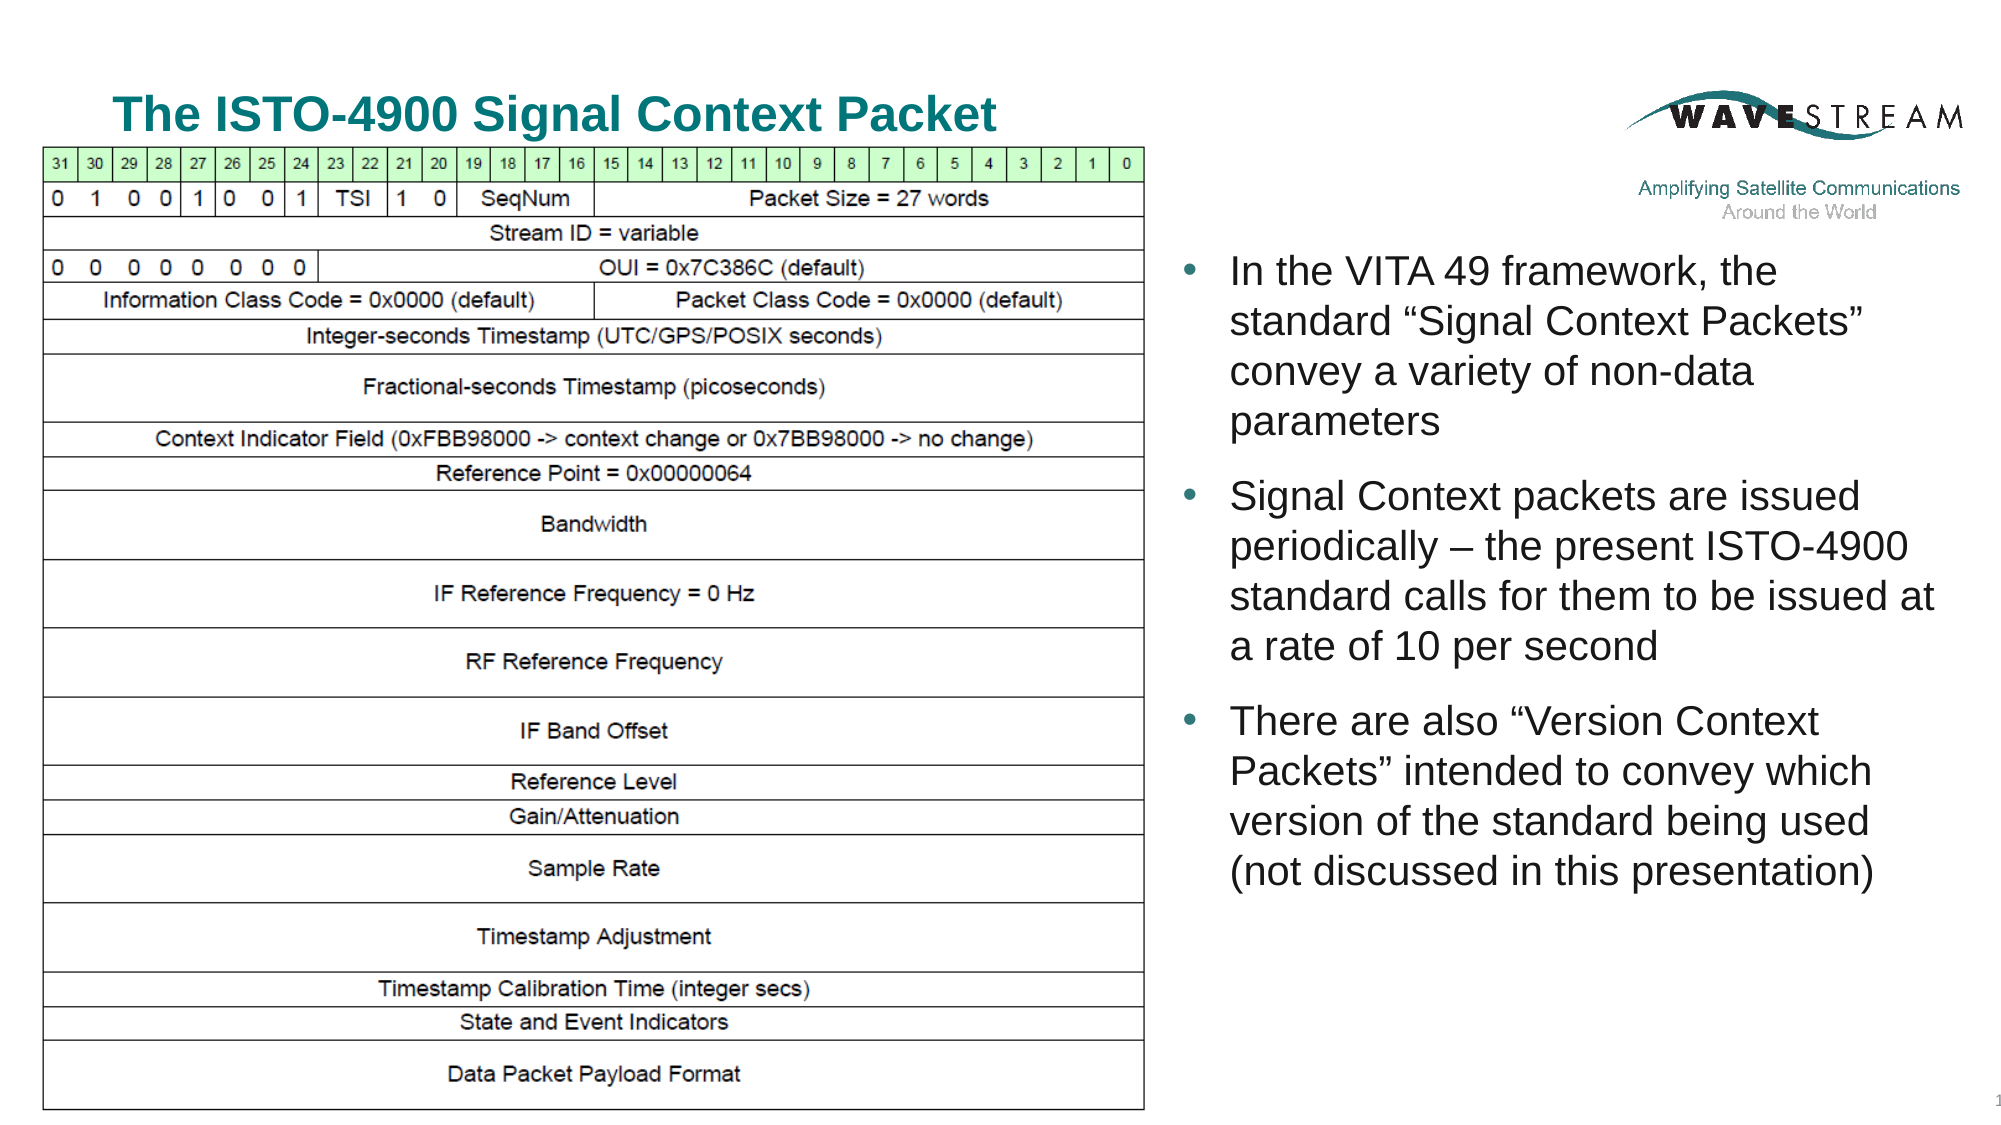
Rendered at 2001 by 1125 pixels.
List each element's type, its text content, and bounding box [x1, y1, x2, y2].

picture [39, 142, 1151, 1114]
picture [1621, 158, 1981, 238]
picture [1623, 90, 1966, 143]
title The ISTO-4900 Signal Context Packet [97, 88, 1616, 144]
list In the VITA 49 framework, the standard “Signal Context Packets” convey a variety of non-data parameters Signal Context packets are issued periodically – the present ISTO-4900 standard calls for them to be issued at a rate of 10 per second There are also “Version Context Packets” intended to convey which version of the standard being used (not discussed in this presentation) [1167, 236, 1959, 937]
